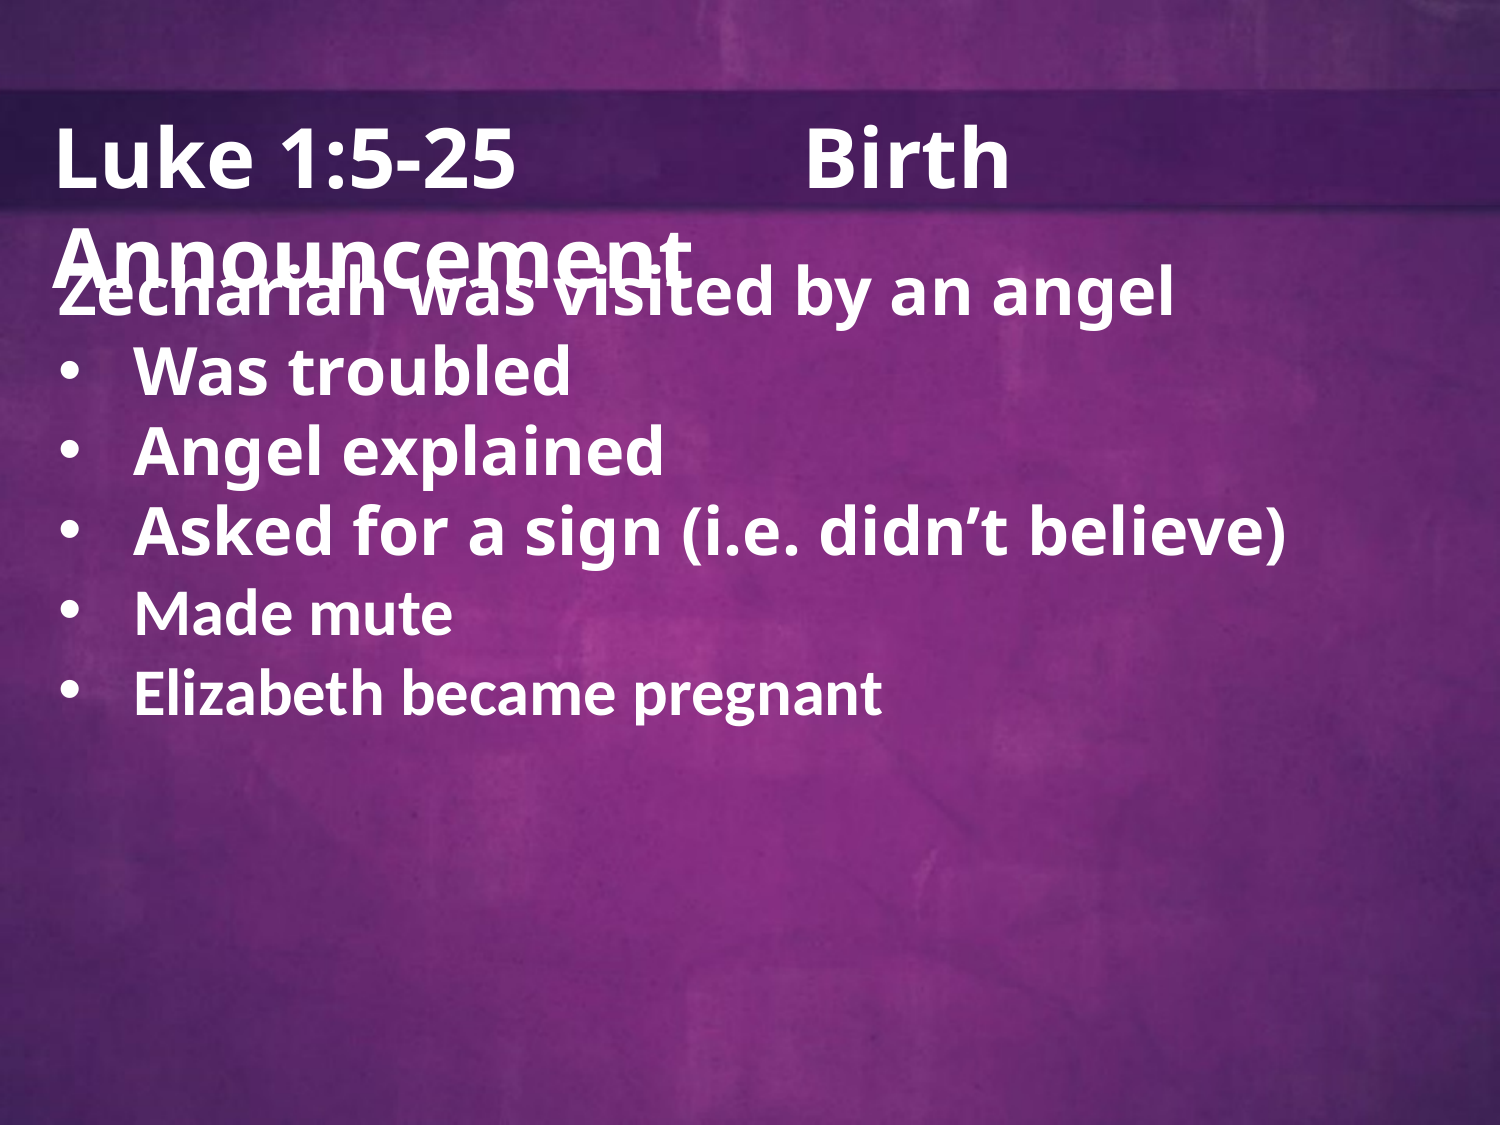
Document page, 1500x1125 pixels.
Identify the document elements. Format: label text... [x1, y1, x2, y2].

text_box Luke 1:5-25 Birth Announcement [38, 98, 1371, 313]
text_box Zechariah was visited by an angel Was troubled Angel explained Asked for a sign (i.e. didn’t believe) Made mute Elizabeth became pregnant [43, 241, 1457, 816]
picture [0, 0, 1500, 1125]
